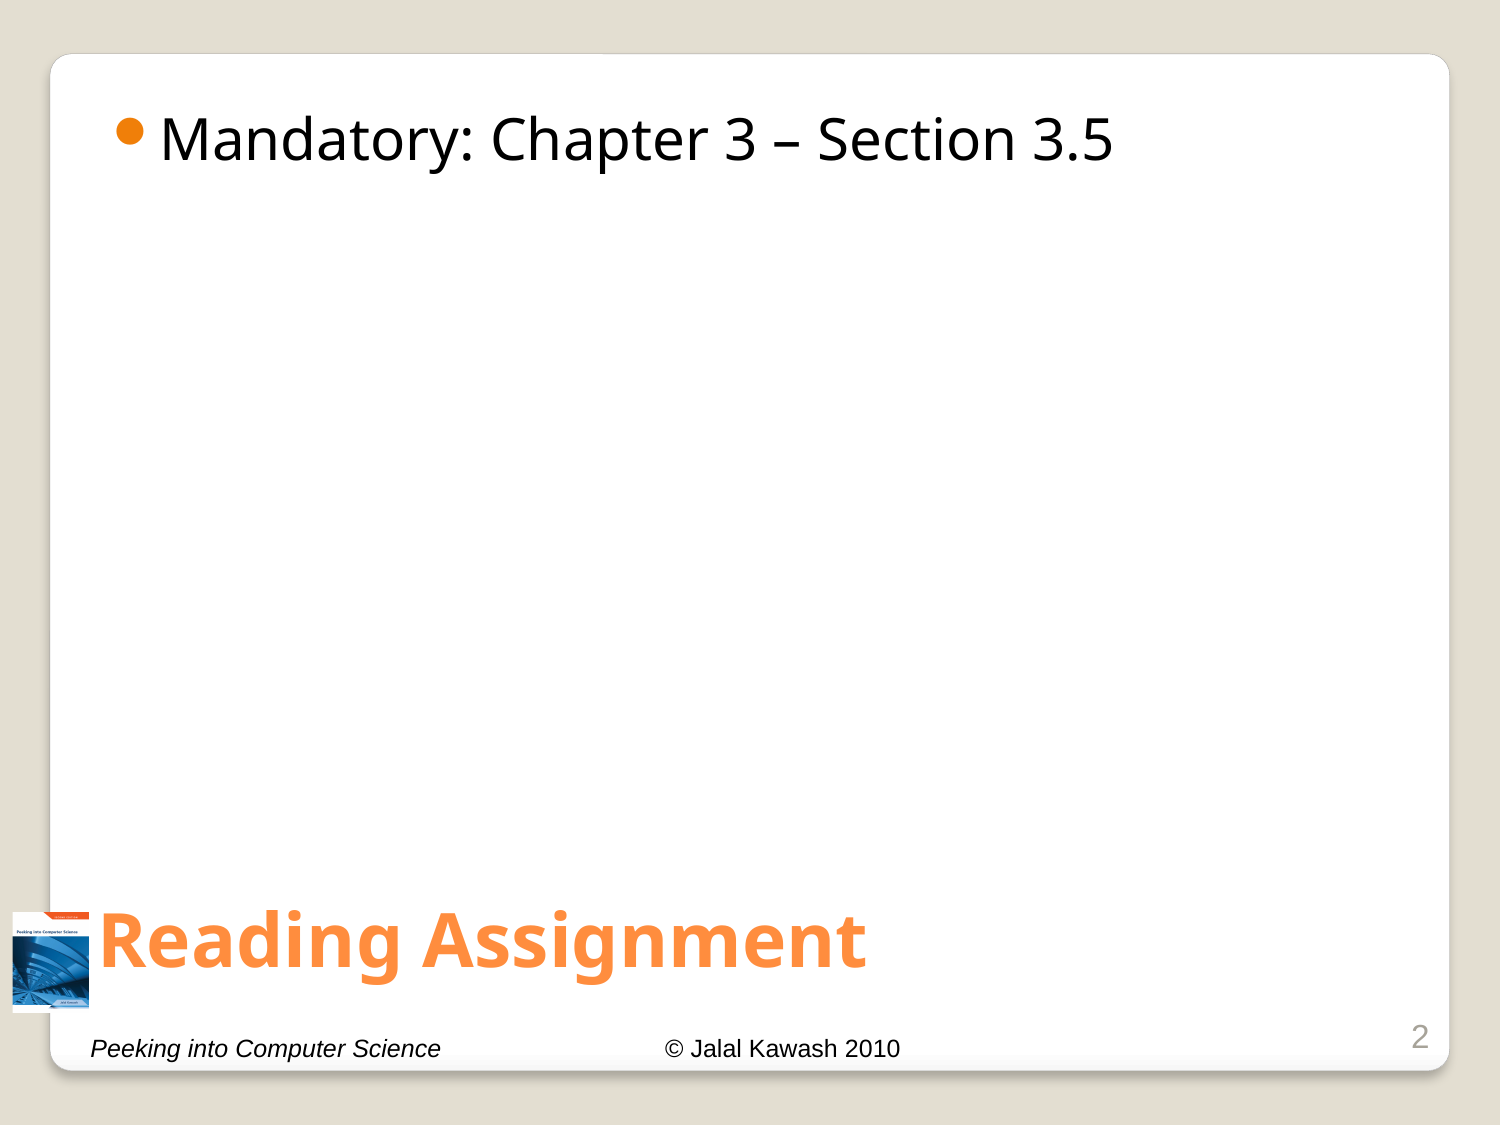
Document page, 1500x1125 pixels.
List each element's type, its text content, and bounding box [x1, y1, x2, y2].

list Mandatory: Chapter 3 – Section 3.5 [82, 86, 1426, 775]
title Reading Assignment [82, 817, 1425, 991]
picture [12, 912, 89, 1013]
slide_number 2 [1369, 1002, 1445, 1063]
